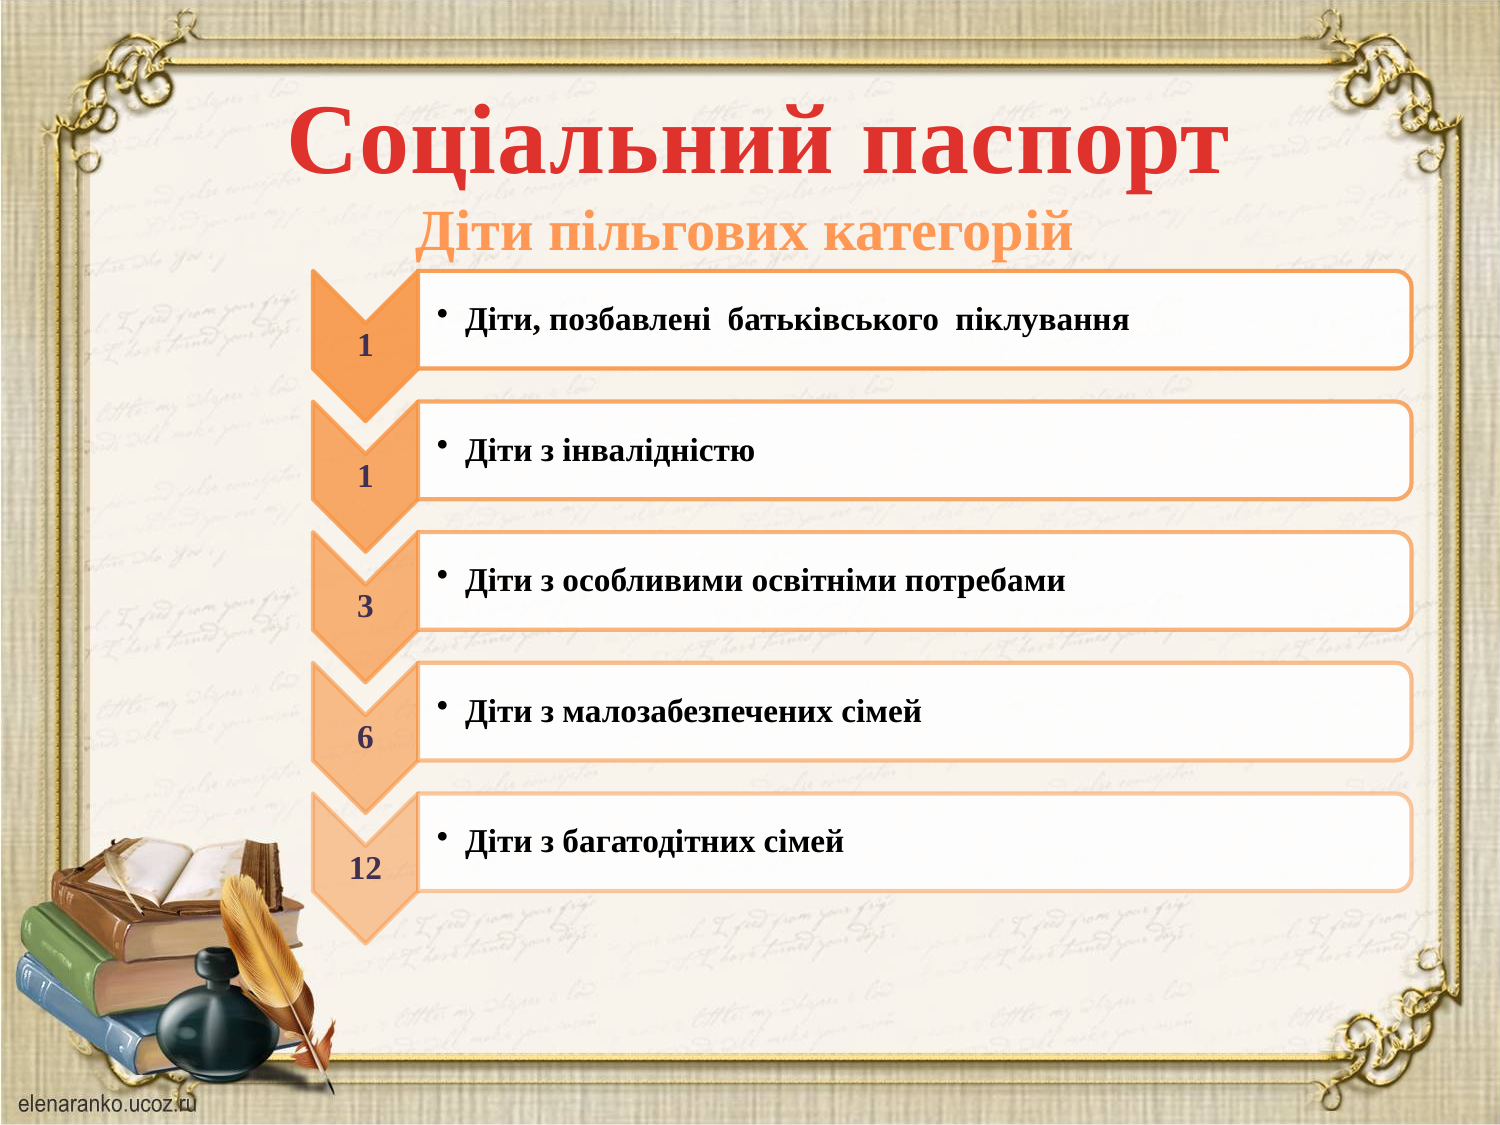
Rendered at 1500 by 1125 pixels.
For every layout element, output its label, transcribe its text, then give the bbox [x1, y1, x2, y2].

text_box Соціальний паспорт [177, 66, 1341, 202]
text_box Діти пільгових категорій [400, 184, 1090, 269]
picture [0, 0, 1500, 1125]
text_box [312, 270, 1412, 945]
